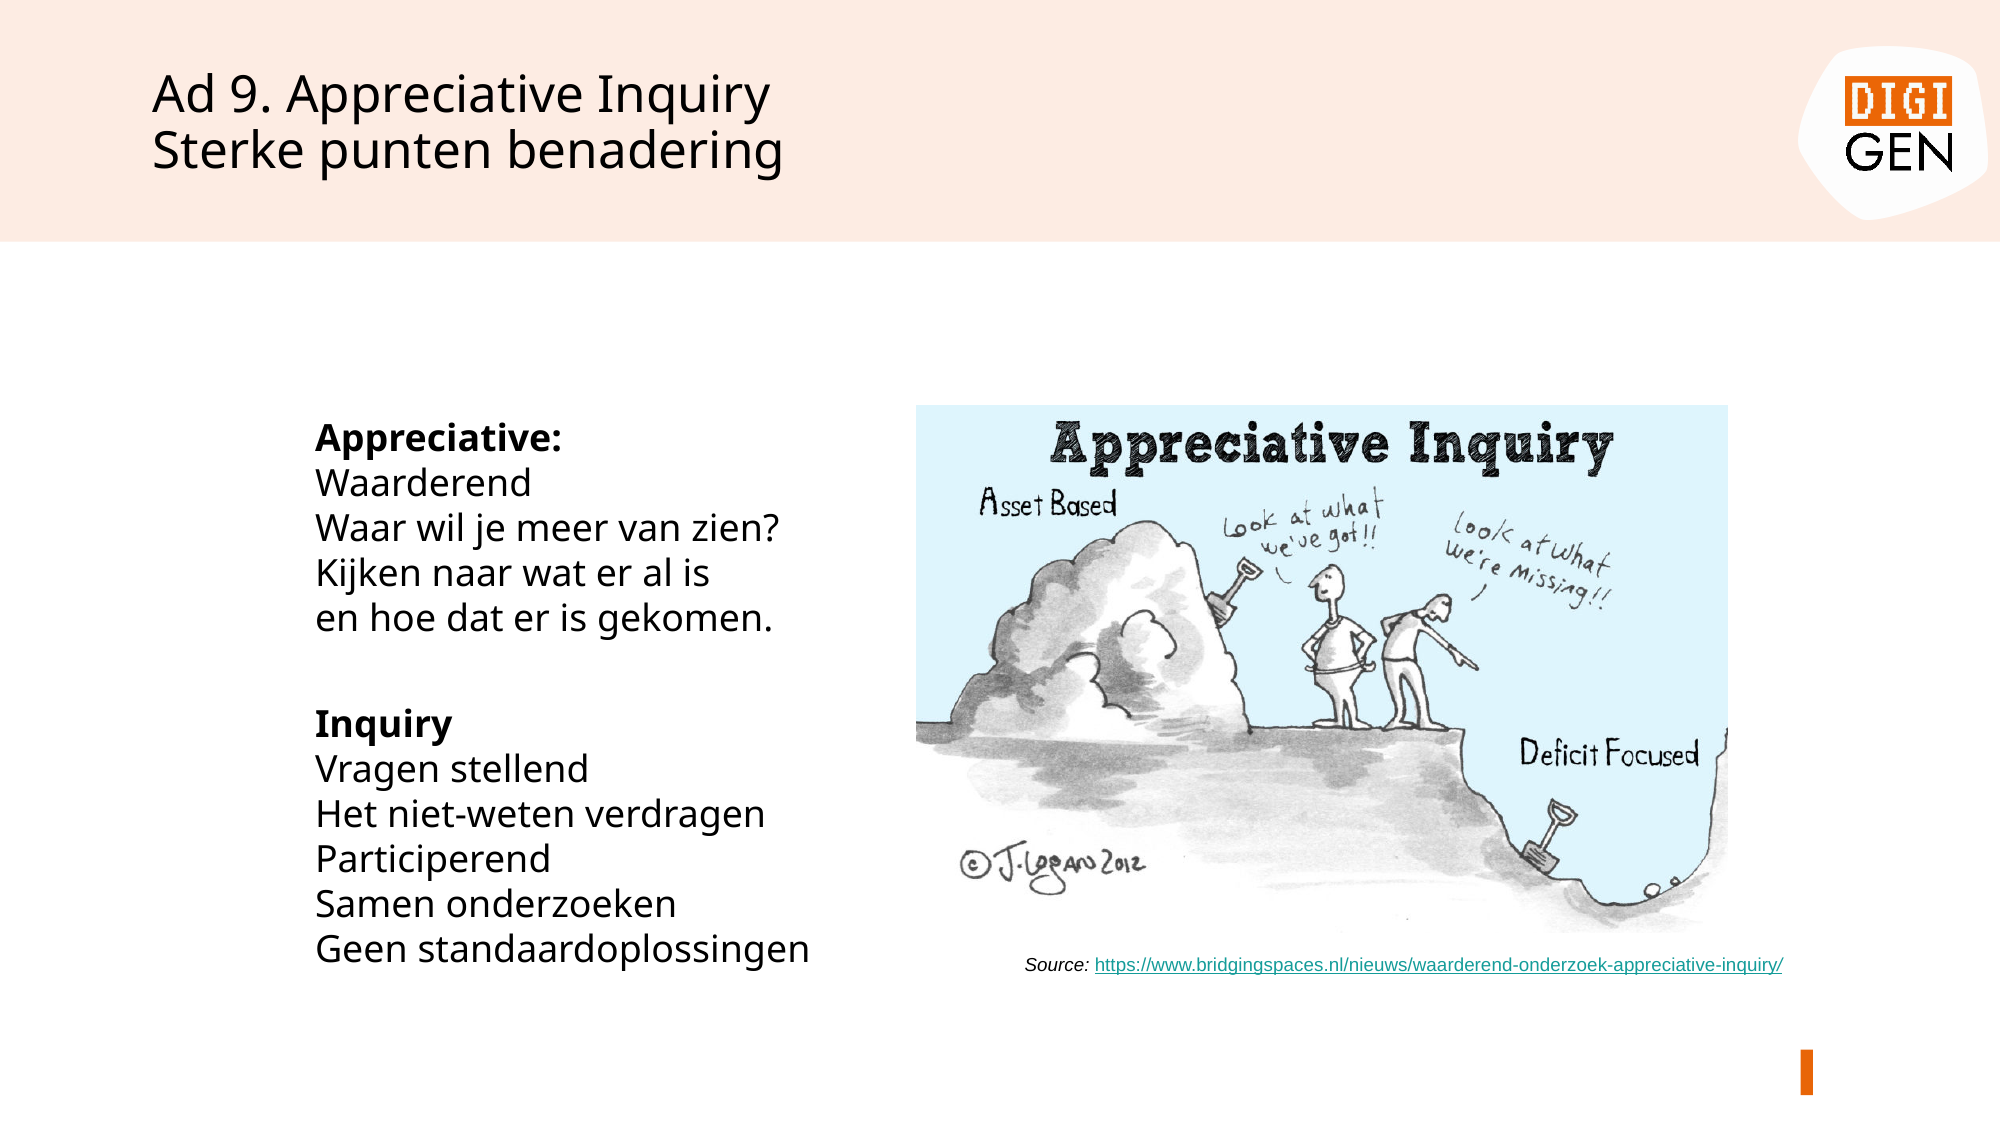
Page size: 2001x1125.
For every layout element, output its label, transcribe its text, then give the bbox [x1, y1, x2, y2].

title Ad 9. Appreciative Inquiry Sterke punten benadering [137, 61, 1628, 190]
text_box Source: https://www.bridgingspaces.nl/nieuws/waarderend-onderzoek-appreciative-inquiry/ [1009, 945, 1840, 1028]
text_box Appreciative: Waarderend Waar wil je meer van zien? Kijken naar wat er al is en hoe dat er is gekomen. [300, 406, 916, 737]
picture [1798, 46, 1988, 220]
text_box Inquiry Vragen stellend Het niet-weten verdragen Participerend Samen onderzoeken Geen standaardoplossingen [300, 692, 887, 1068]
picture [916, 405, 1728, 933]
